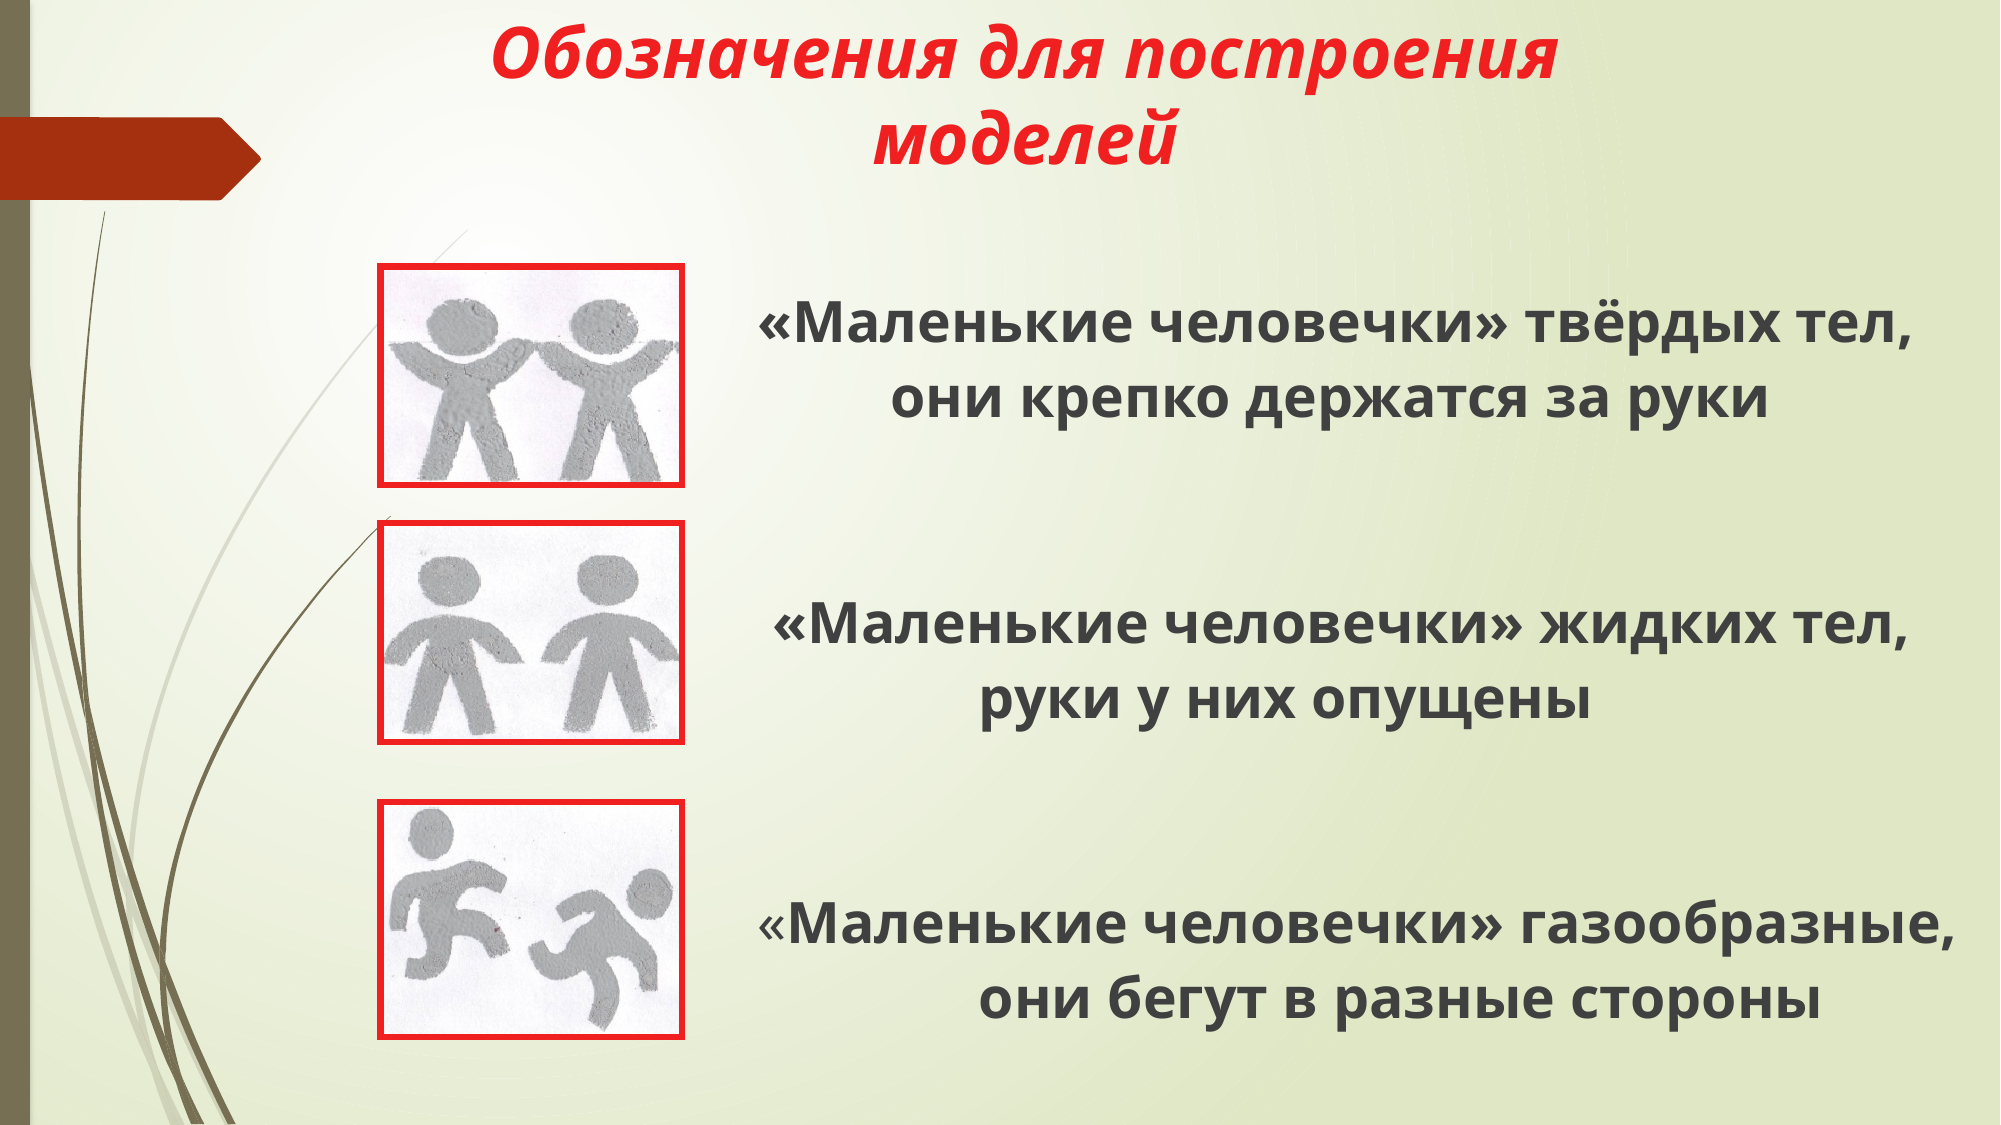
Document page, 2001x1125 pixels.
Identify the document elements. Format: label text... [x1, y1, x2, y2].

title Обозначения для построения моделей [350, 0, 1701, 188]
picture [383, 269, 680, 482]
picture [383, 526, 680, 739]
list «Маленькие человечки» твёрдых тел, они крепко держатся за руки «Маленькие человечки» жидких тел, руки у них опущены «Маленькие человечки» газообразные, они бегут в разные стороны [314, 231, 1975, 1101]
picture [383, 805, 680, 1034]
